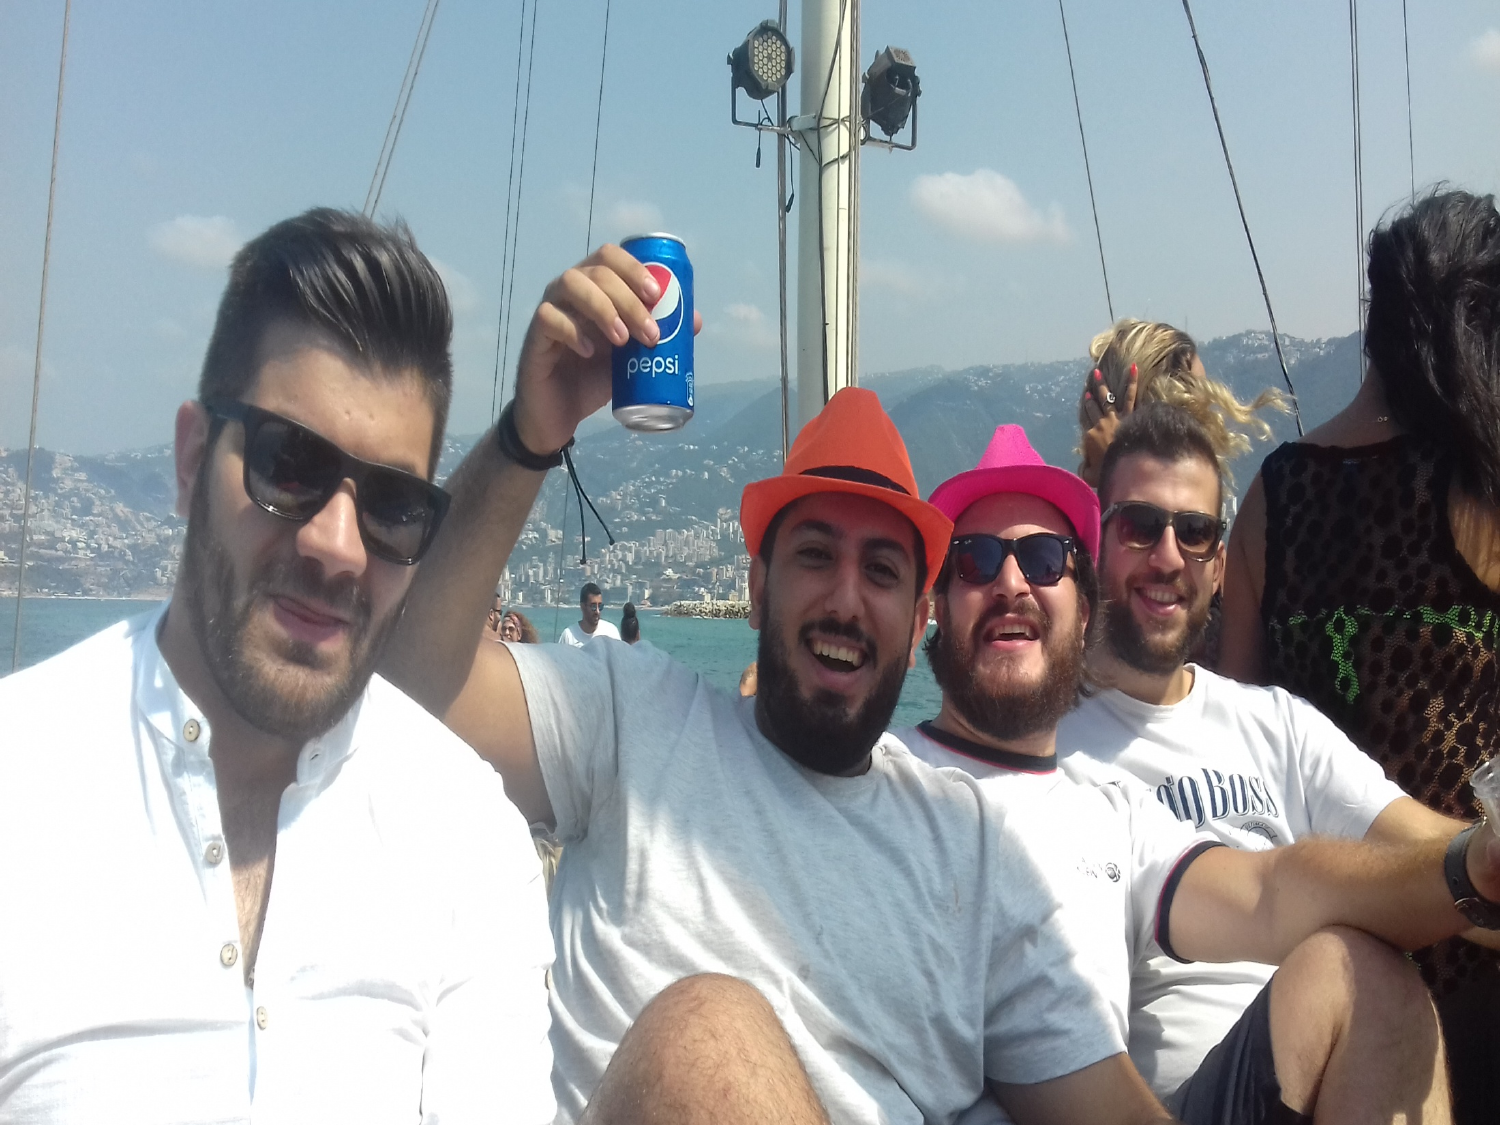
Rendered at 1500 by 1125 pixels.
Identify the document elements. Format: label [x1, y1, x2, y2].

list [0, 0, 1500, 1125]
